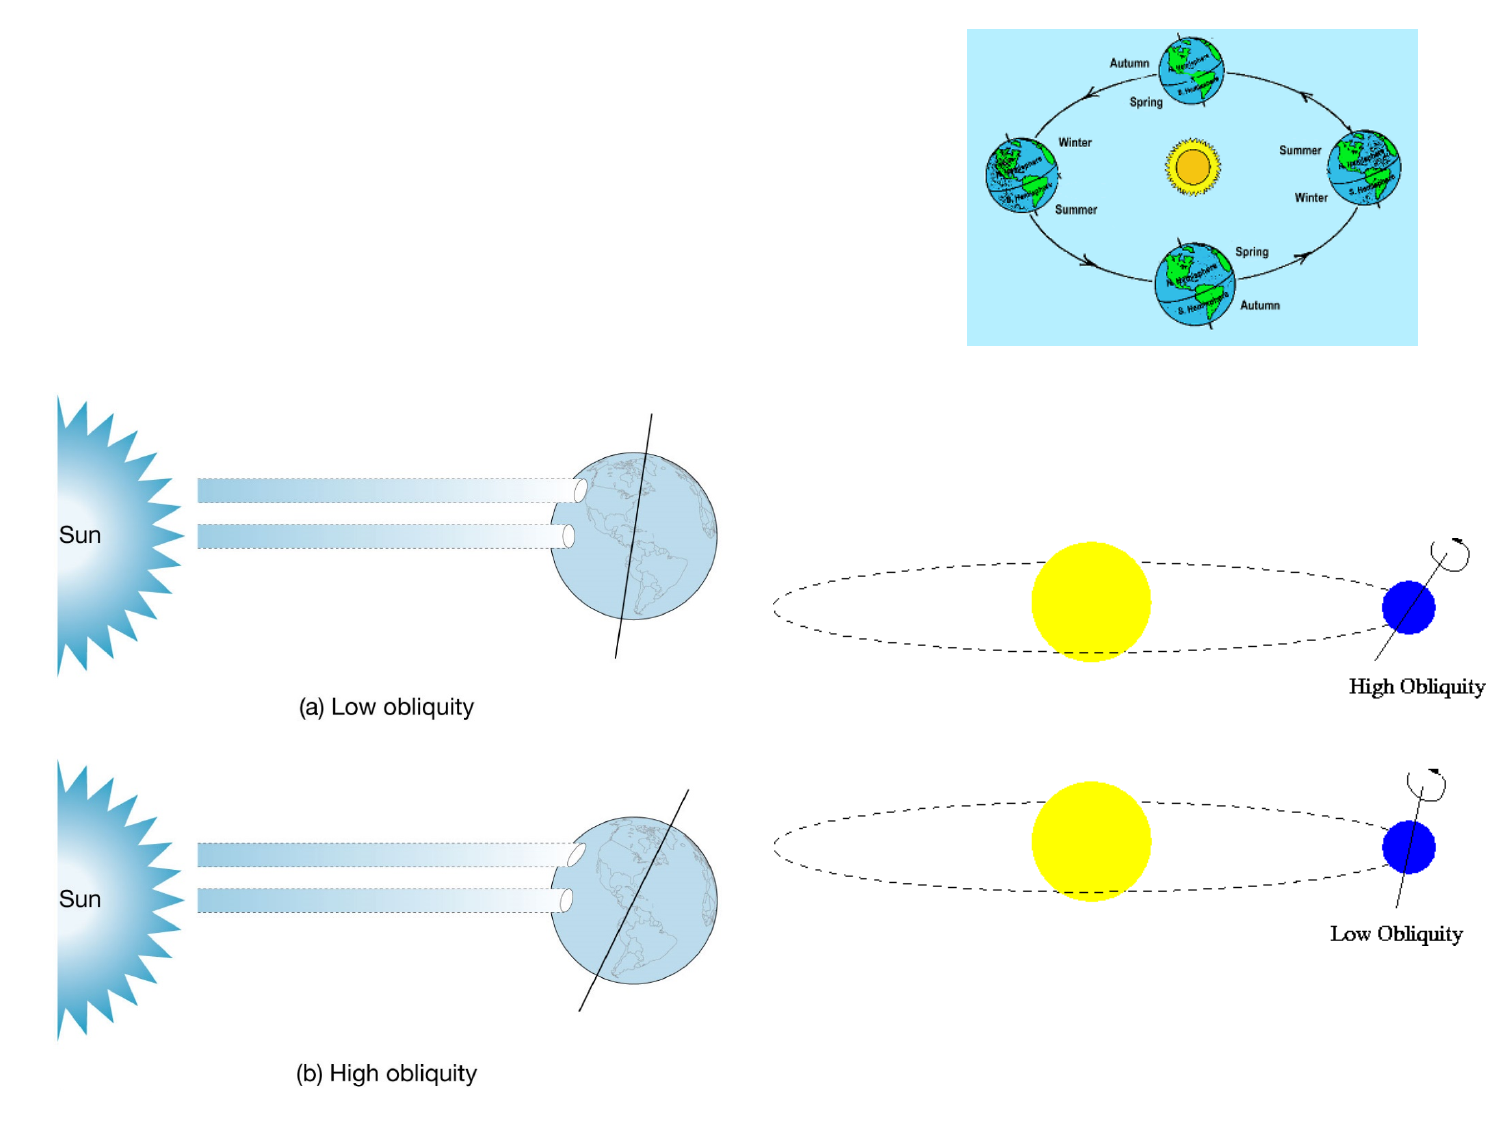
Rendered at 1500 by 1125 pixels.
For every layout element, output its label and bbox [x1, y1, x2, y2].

picture [773, 538, 1486, 946]
picture [53, 392, 724, 1092]
picture [967, 29, 1418, 346]
